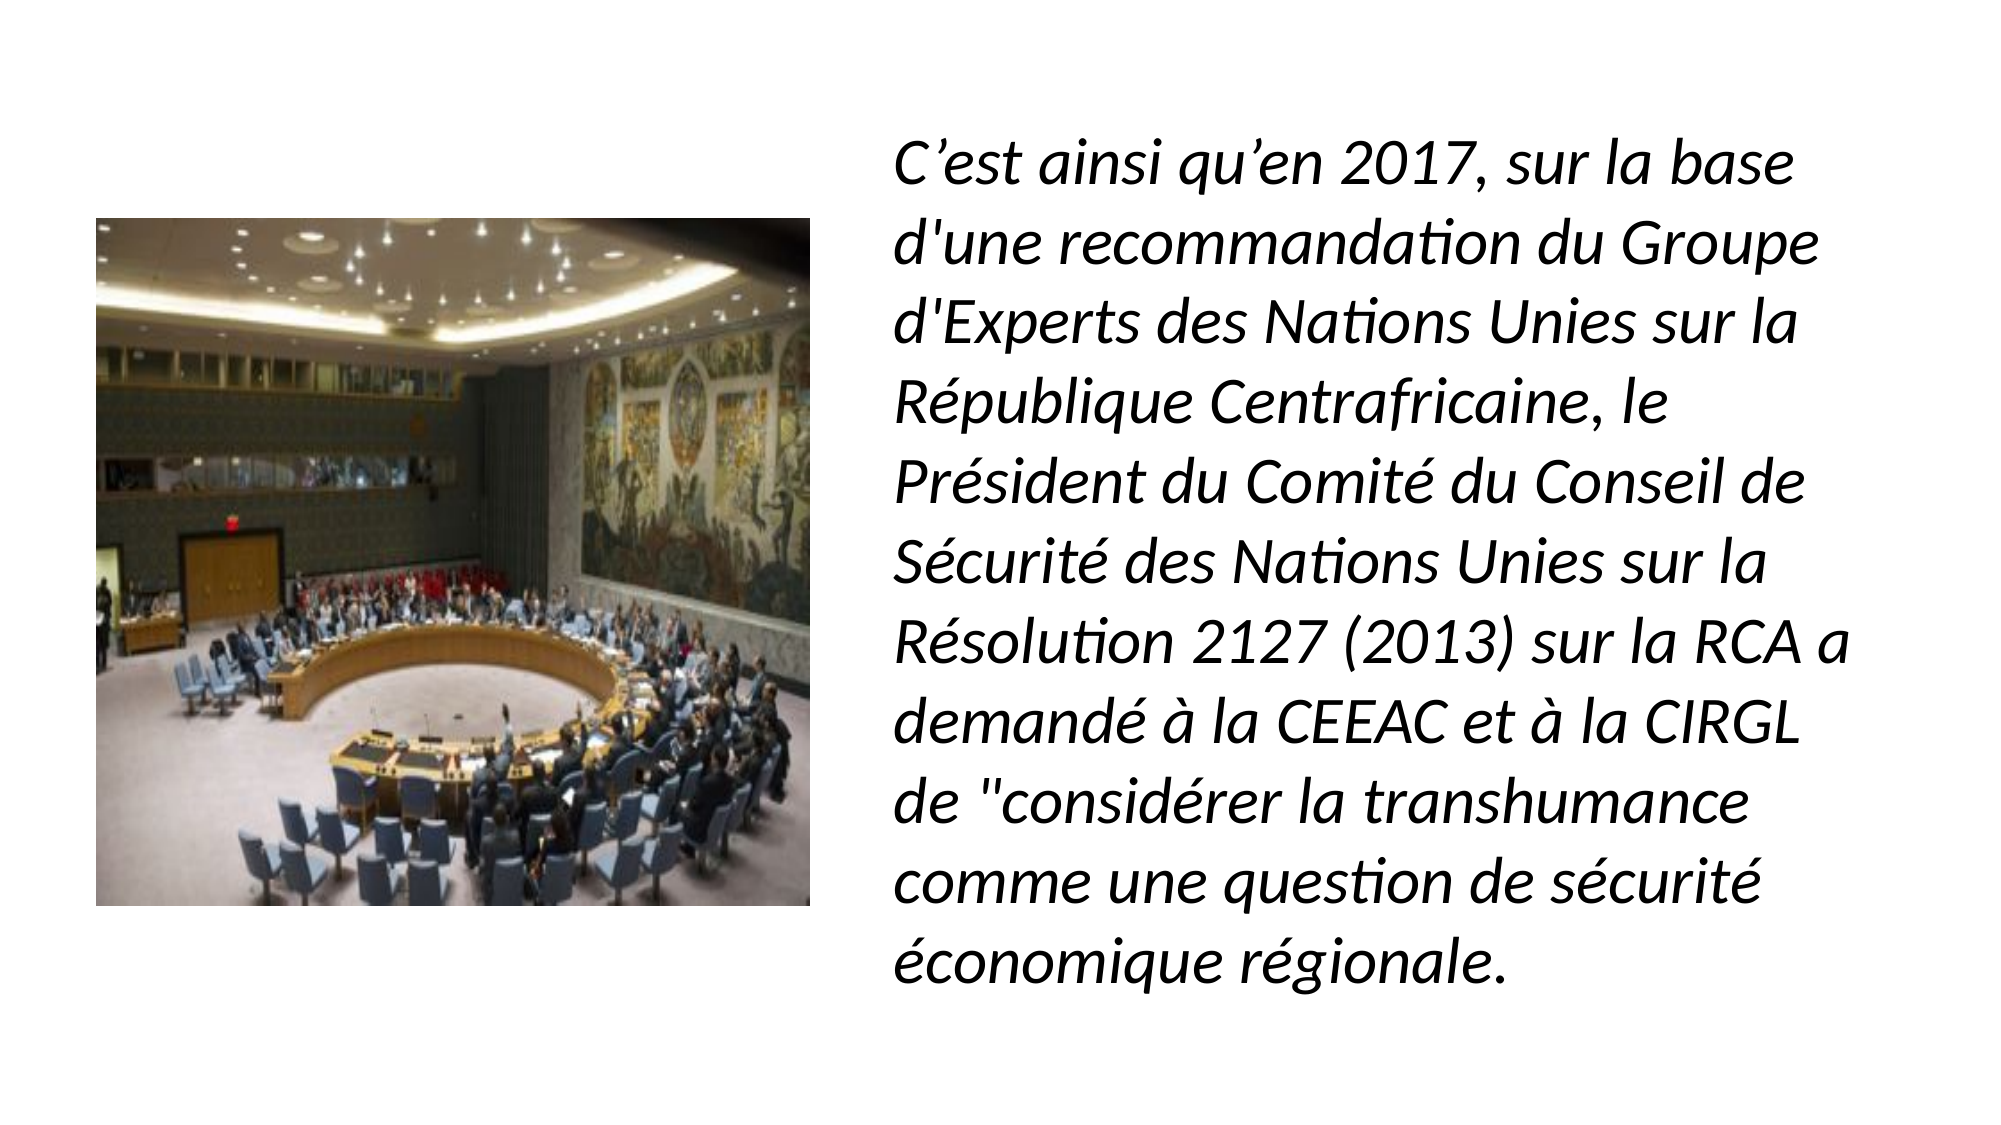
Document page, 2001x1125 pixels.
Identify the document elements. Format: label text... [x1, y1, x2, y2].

text_box C’est ainsi qu’en 2017, sur la base d'une recommandation du Groupe d'Experts des Nations Unies sur la République Centrafricaine, le Président du Comité du Conseil de Sécurité des Nations Unies sur la Résolution 2127 (2013) sur la RCA a demandé à la CEEAC et à la CIRGL de "considérer la transhumance comme une question de sécurité économique régionale. [879, 110, 1880, 1005]
picture [96, 217, 810, 906]
